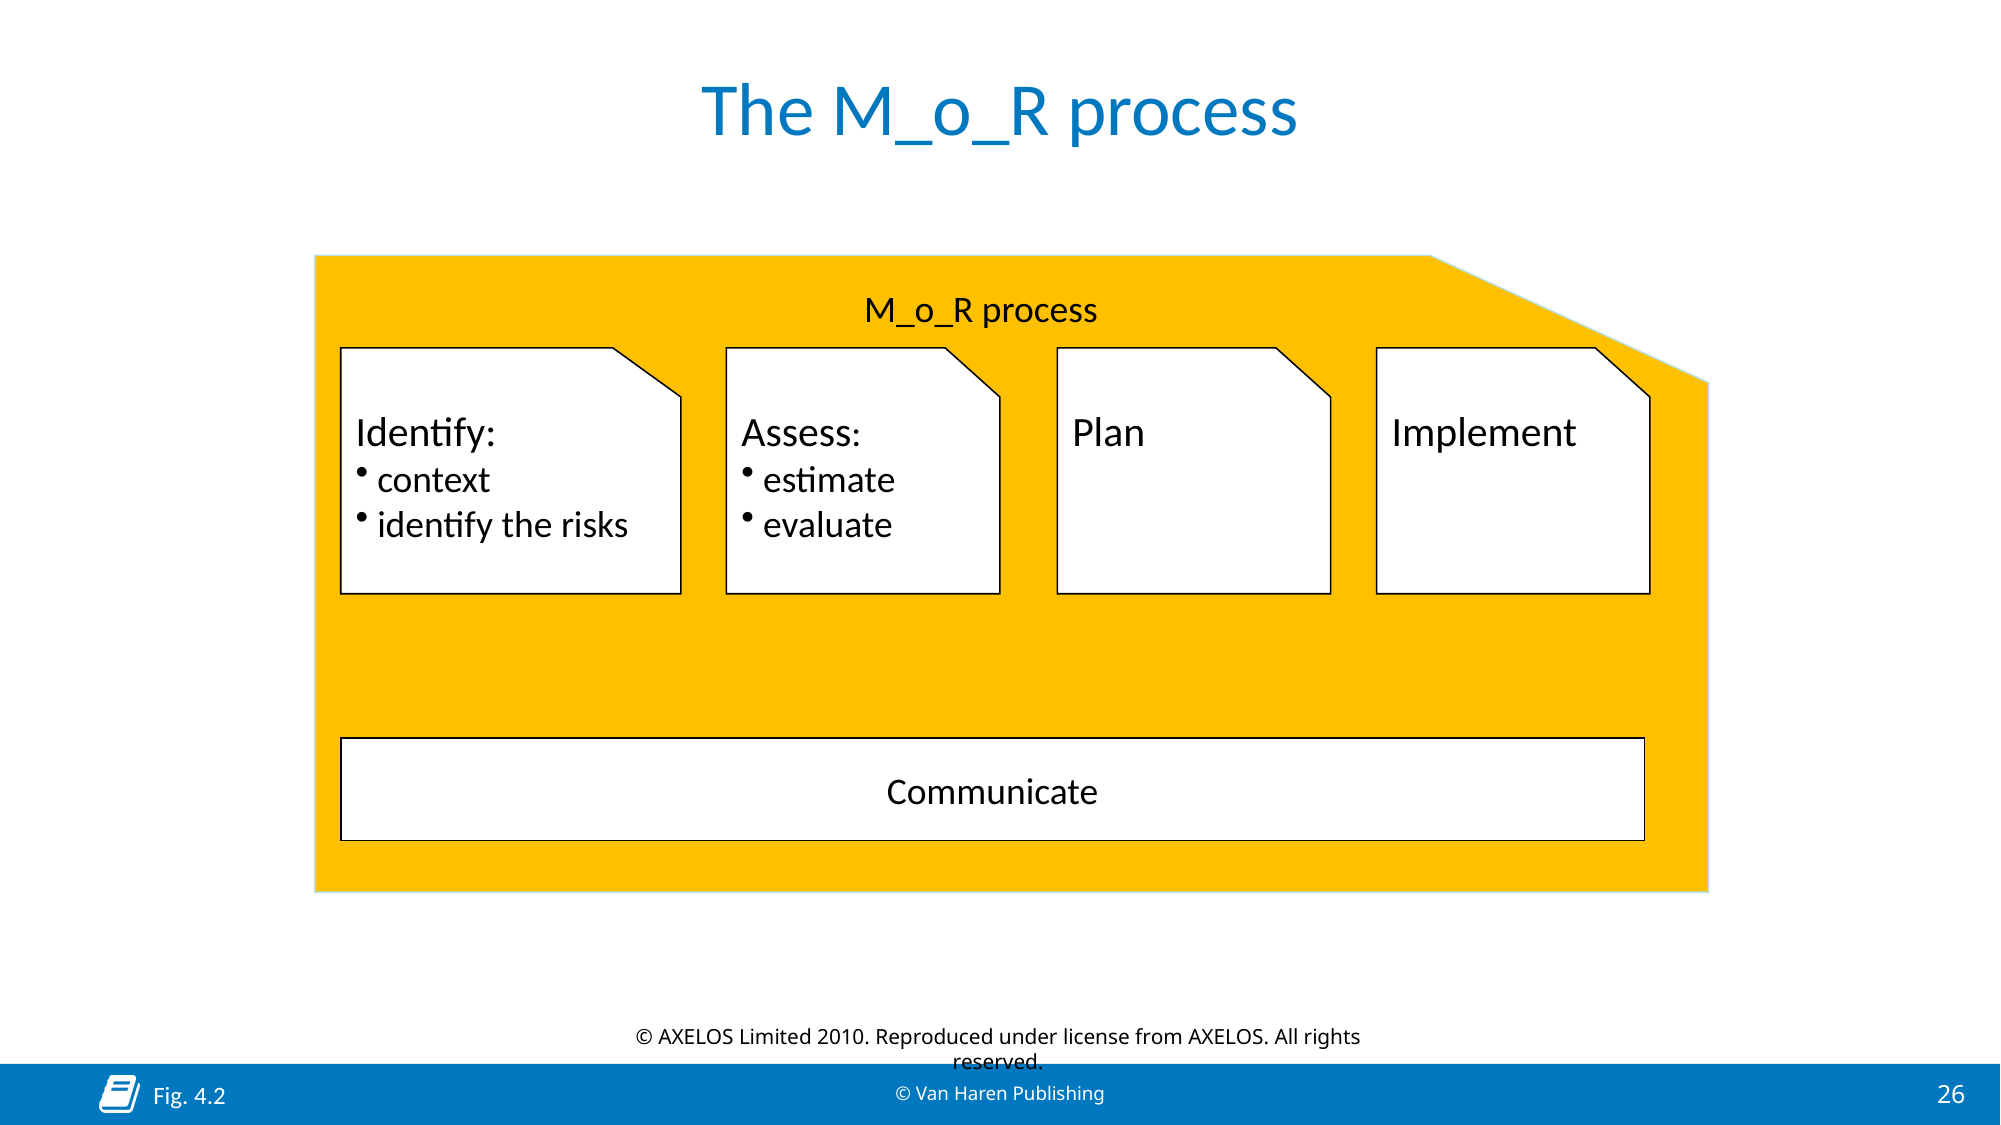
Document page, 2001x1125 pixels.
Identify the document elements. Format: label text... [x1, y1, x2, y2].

text_box © AXELOS Limited 2010. Reproduced under license from AXELOS. All rights reserved. [582, 1016, 1414, 1082]
text_box Assess: estimate evaluate [726, 347, 1000, 594]
text_box Communicate [340, 738, 1645, 841]
title The M_o_R process [274, 43, 1725, 167]
text_box Identify: context identify the risks [340, 347, 681, 594]
list Fig. 4.2 [138, 1060, 649, 1125]
text_box Plan [1057, 347, 1331, 594]
picture [99, 1075, 138, 1113]
text_box M_o_R process [756, 277, 1206, 338]
text_box [314, 255, 1709, 893]
text_box Implement [1376, 347, 1650, 594]
